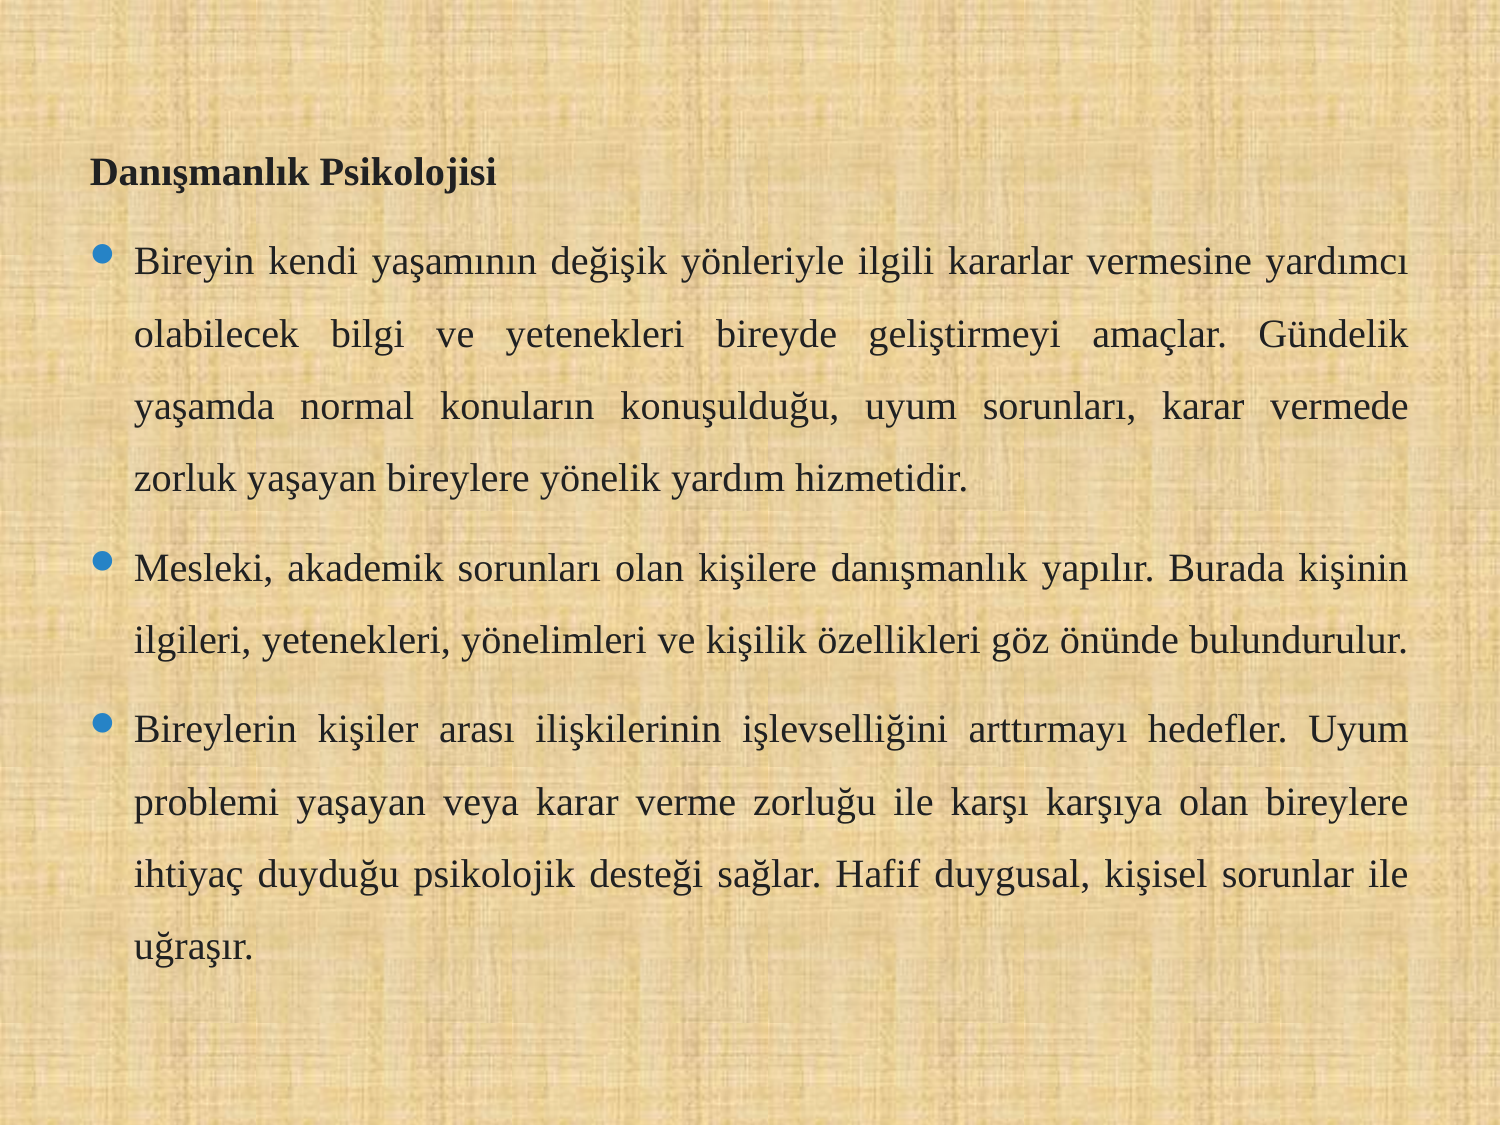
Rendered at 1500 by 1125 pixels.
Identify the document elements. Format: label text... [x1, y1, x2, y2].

title [74, 24, 1425, 225]
list Danışmanlık Psikolojisi Bireyin kendi yaşamının değişik yönleriyle ilgili kararlar vermesine yardımcı olabilecek bilgi ve yetenekleri bireyde geliştirmeyi amaçlar. Gündelik yaşamda normal konuların konuşulduğu, uyum sorunları, karar vermede zorluk yaşayan bireylere yönelik yardım hizmetidir. Mesleki, akademik sorunları olan kişilere danışmanlık yapılır. Burada kişinin ilgileri, yetenekleri, yönelimleri ve kişilik özellikleri göz önünde bulundurulur. Bireylerin kişiler arası ilişkilerinin işlevselliğini arttırmayı hedefler. Uyum problemi yaşayan veya karar verme zorluğu ile karşı karşıya olan bireylere ihtiyaç duyduğu psikolojik desteği sağlar. Hafif duygusal, kişisel sorunlar ile uğraşır. [75, 225, 1425, 1059]
